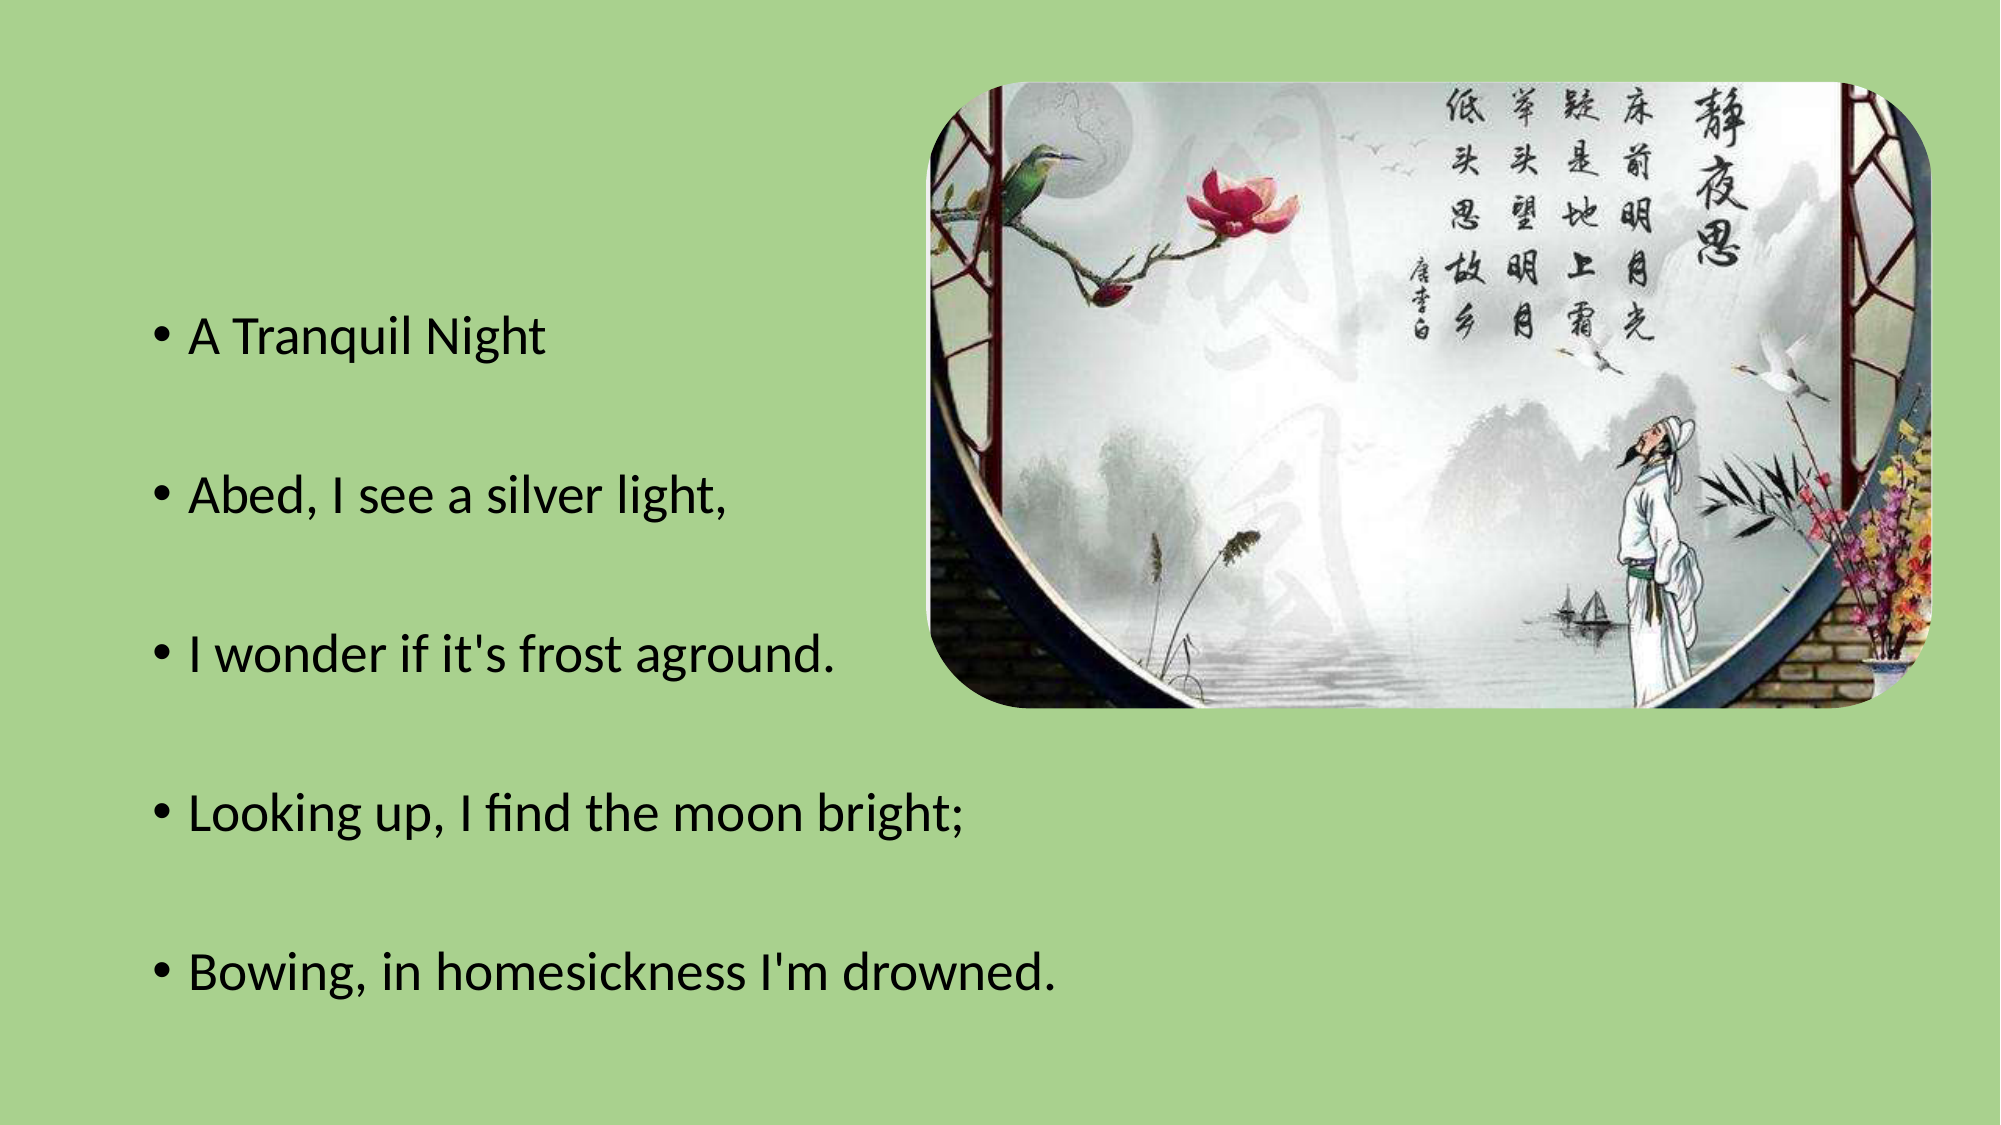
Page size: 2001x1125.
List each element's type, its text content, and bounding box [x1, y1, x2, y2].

list A Tranquil Night Abed, I see a silver light, I wonder if it's frost aground. Looking up, I find the moon bright; Bowing, in homesickness I'm drowned. [137, 299, 1863, 1014]
picture [926, 81, 1933, 709]
